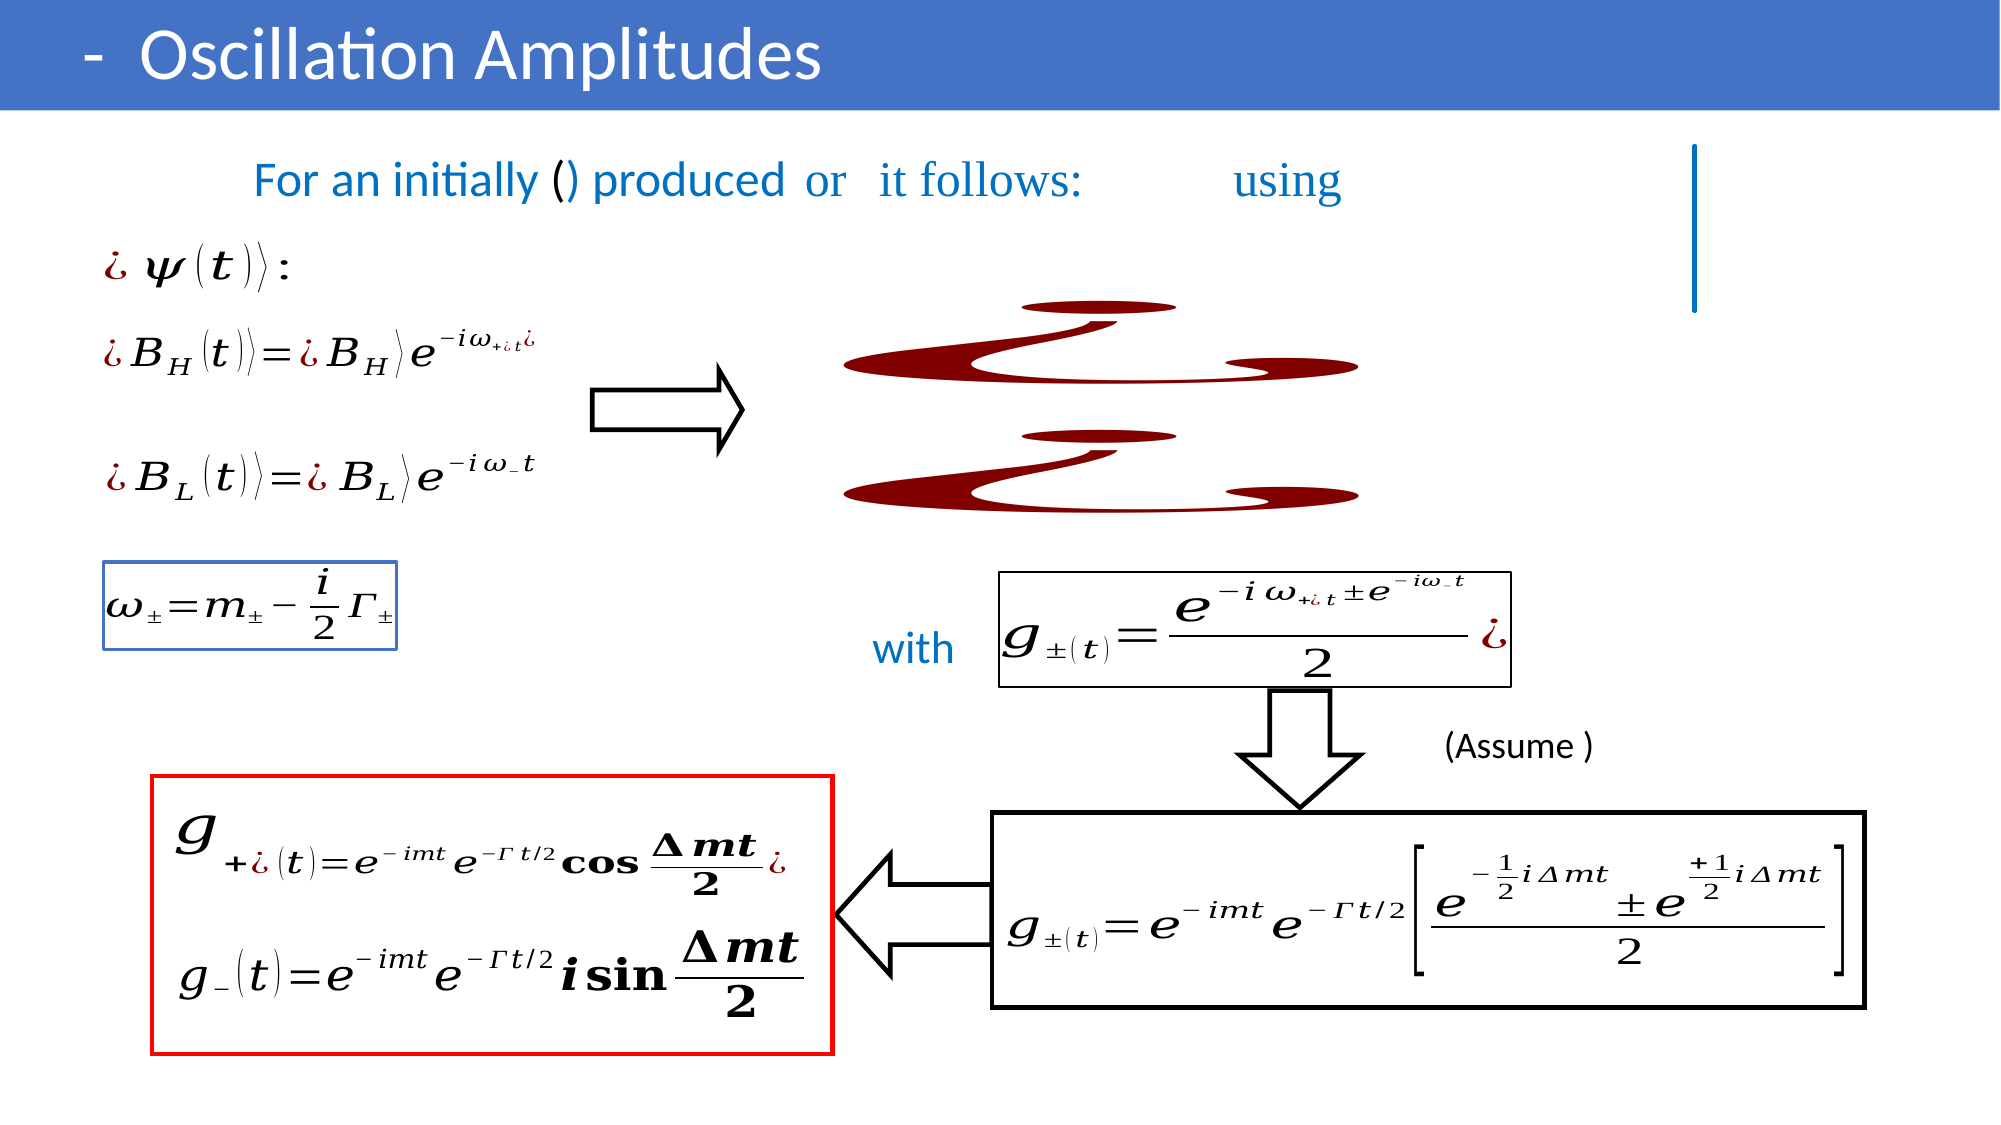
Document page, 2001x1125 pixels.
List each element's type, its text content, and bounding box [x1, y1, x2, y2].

text_box [991, 812, 1865, 1008]
text_box ` [152, 775, 833, 1055]
text_box [1239, 690, 1361, 808]
text_box [592, 370, 743, 450]
text_box [835, 854, 991, 975]
text_box with [857, 610, 970, 680]
